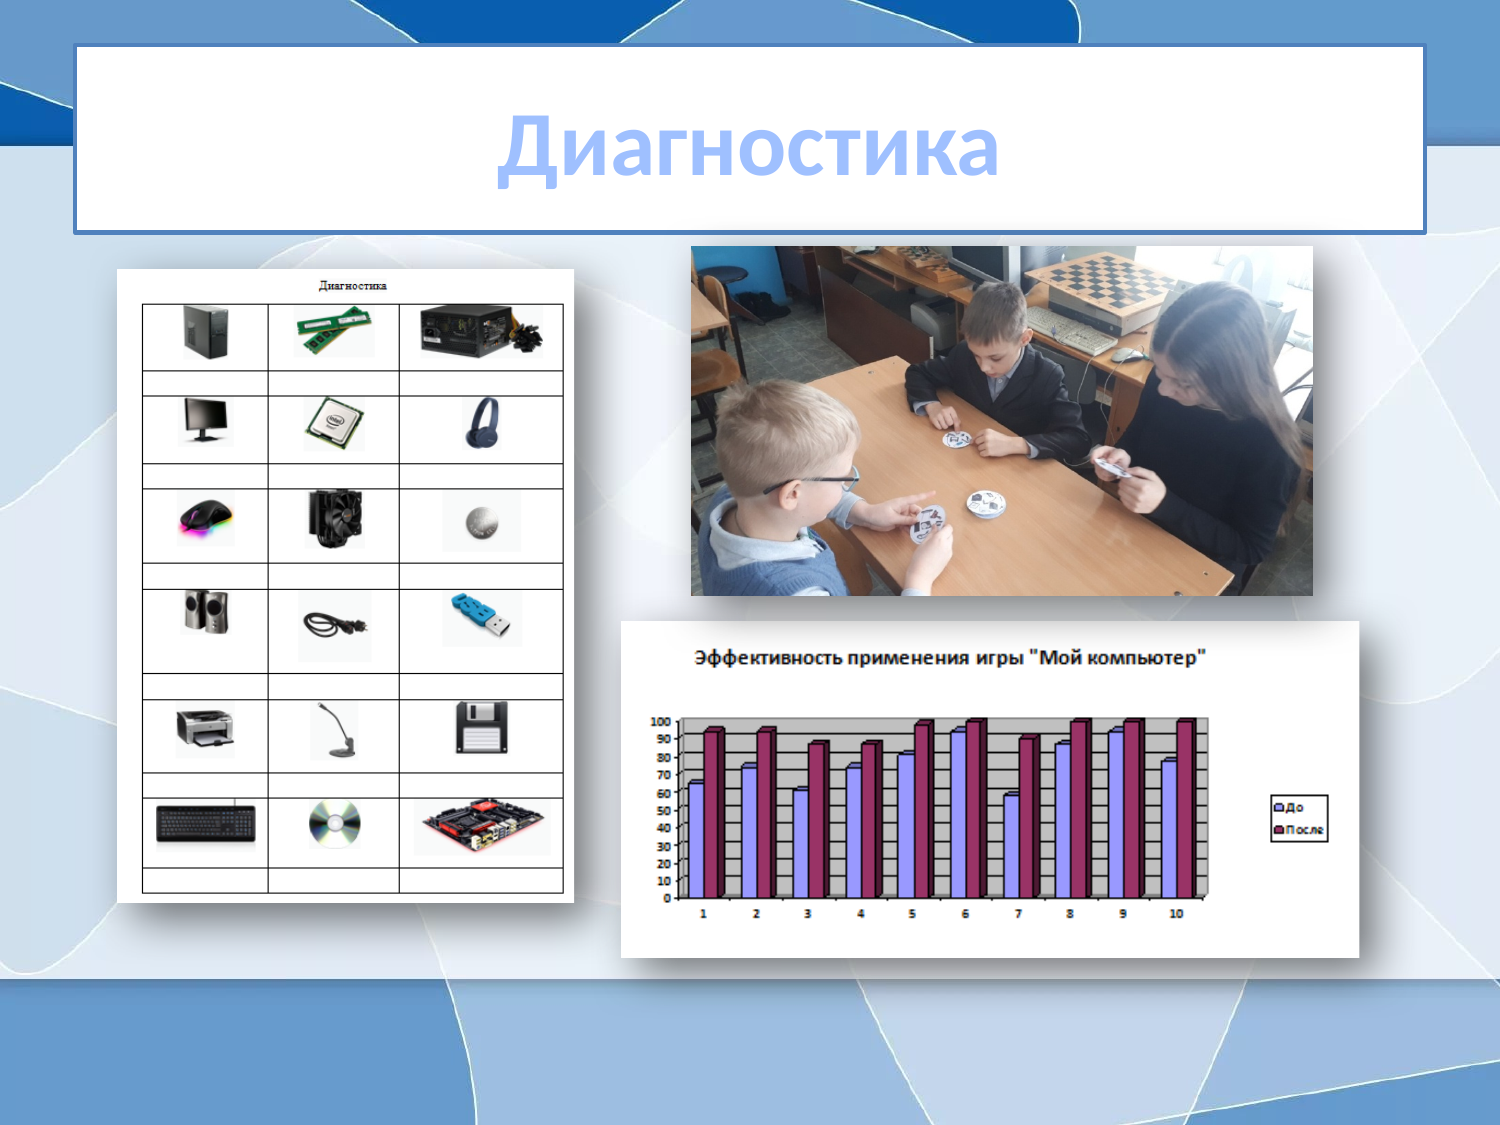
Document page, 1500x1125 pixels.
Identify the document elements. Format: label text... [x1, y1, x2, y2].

picture [0, 0, 1500, 1125]
title Диагностика [73, 43, 1427, 235]
